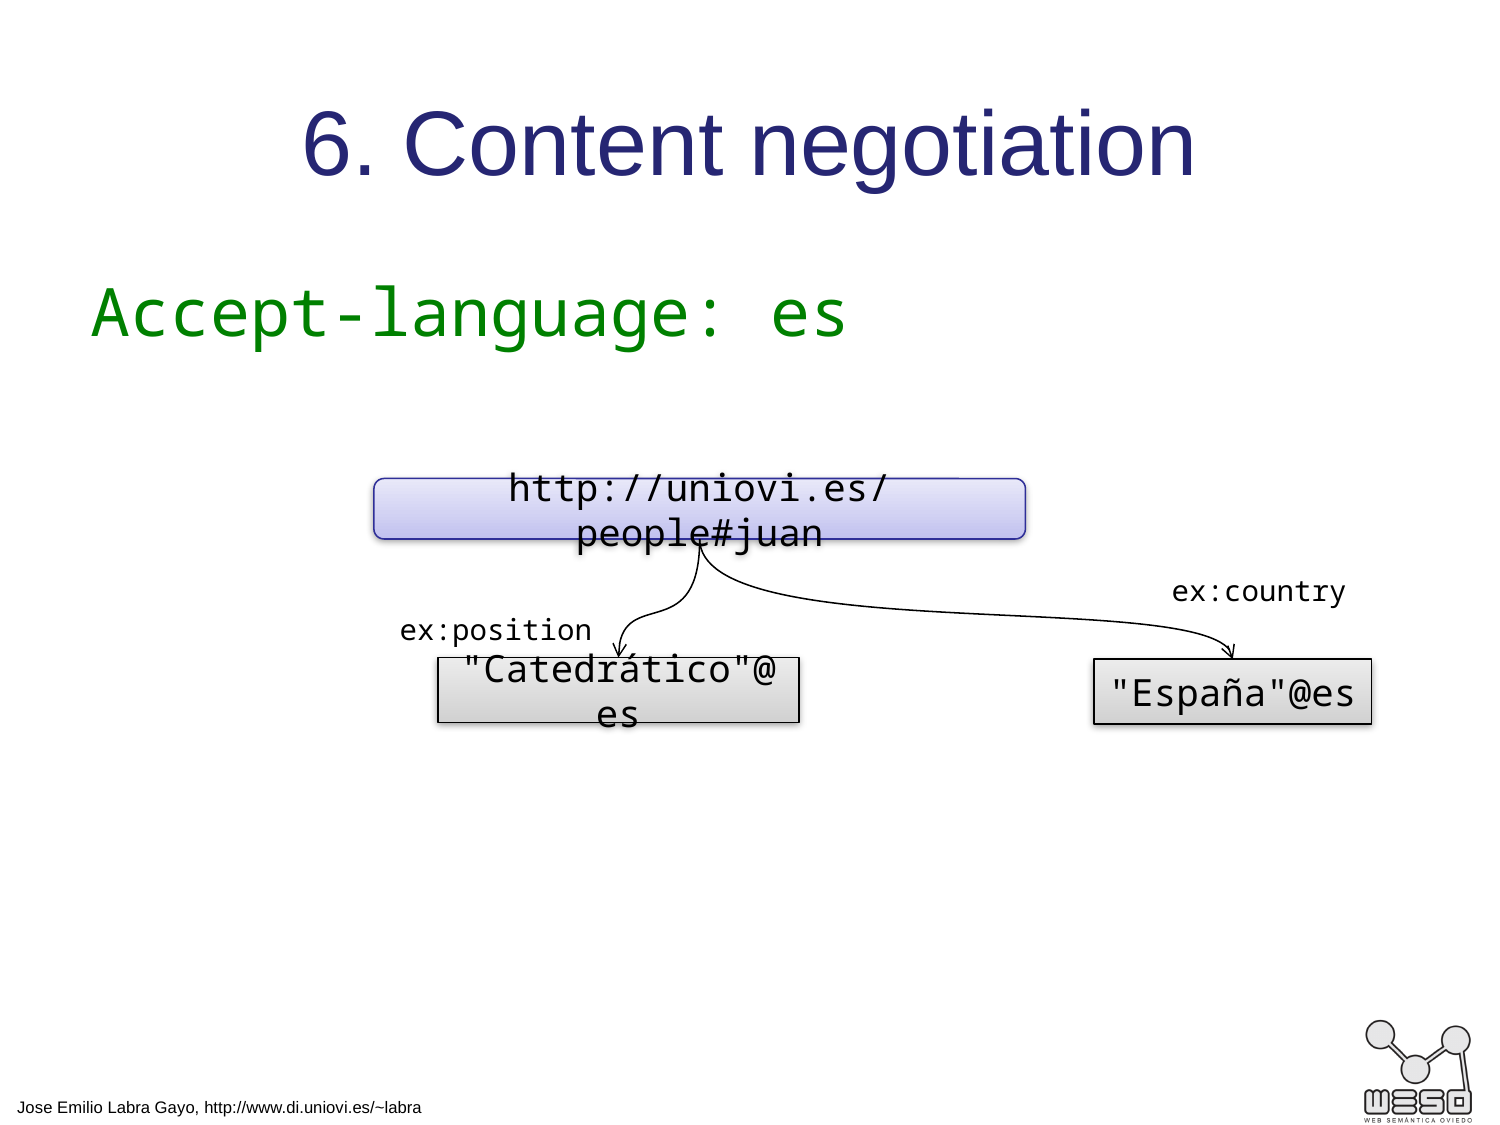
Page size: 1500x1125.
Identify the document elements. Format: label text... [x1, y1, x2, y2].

text_box http://uniovi.es/people#juan [373, 477, 900, 540]
title 6. Content negotiation [74, 44, 1426, 233]
text_box "España"@es [1093, 658, 1372, 725]
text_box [599, 557, 719, 640]
text_box "Catedrático"@es [437, 657, 800, 723]
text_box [905, 332, 1027, 866]
text_box ex:country [1156, 564, 1362, 615]
list Accept-language: es [74, 262, 1426, 1006]
text_box ex:position [384, 604, 607, 654]
picture [1359, 1017, 1477, 1125]
